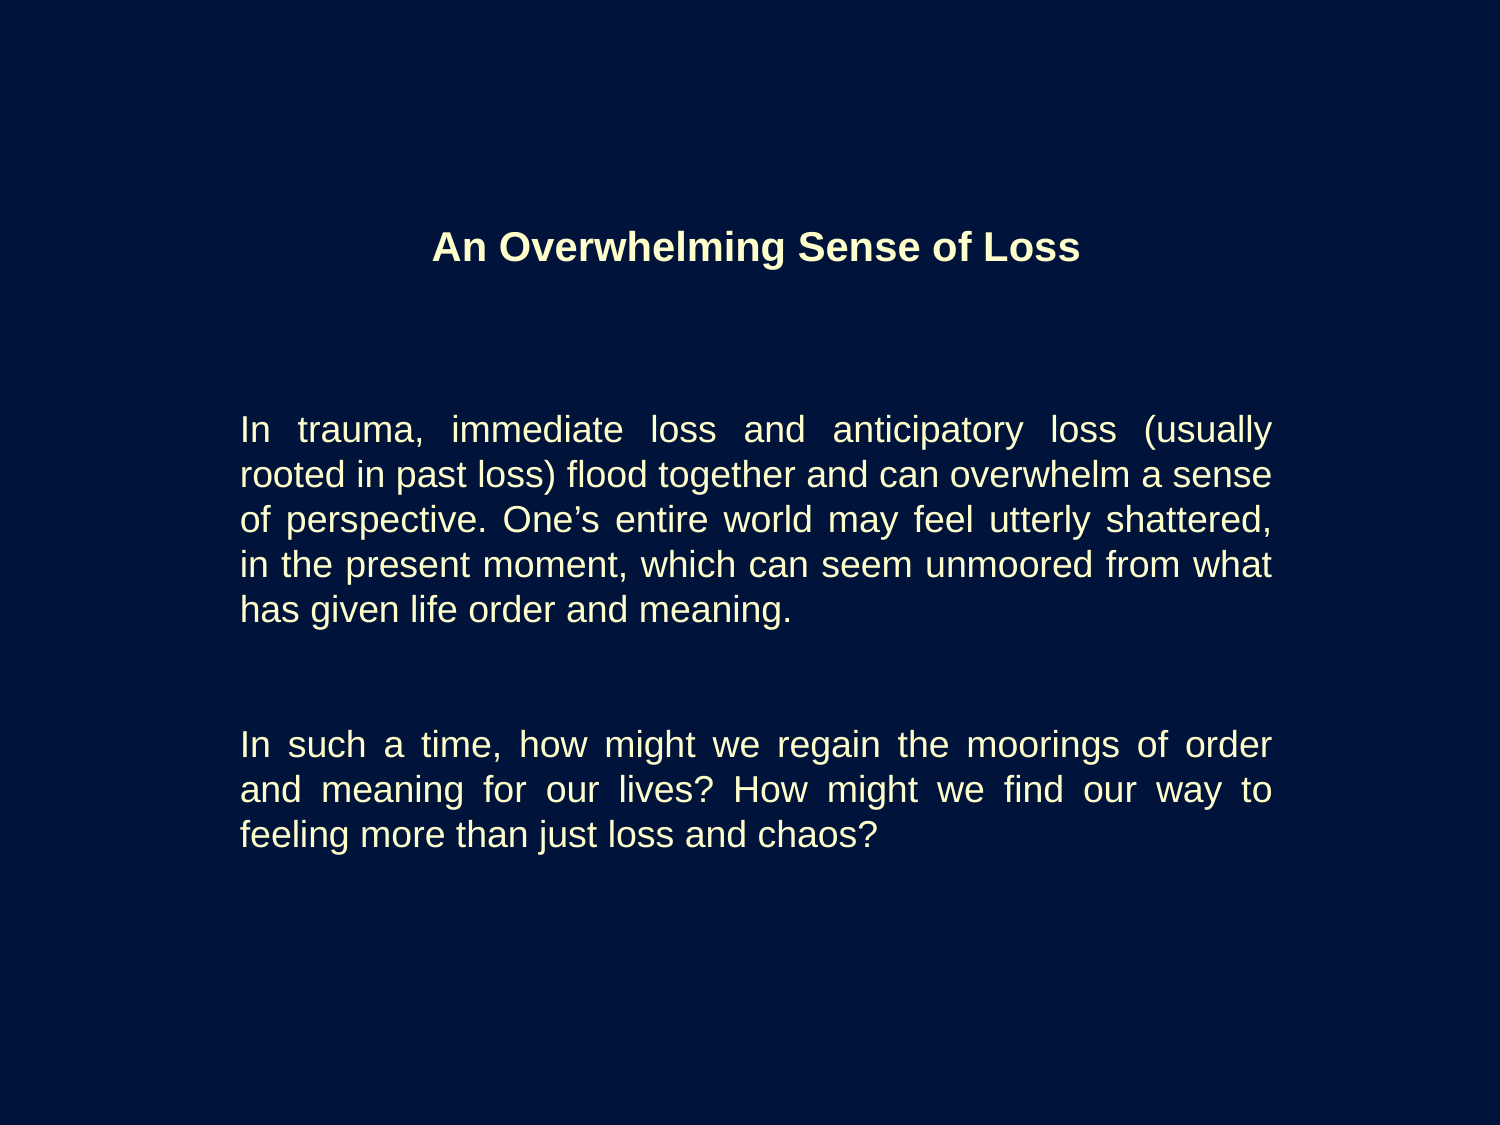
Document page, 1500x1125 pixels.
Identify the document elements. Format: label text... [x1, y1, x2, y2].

text_box An Overwhelming Sense of Loss In trauma, immediate loss and anticipatory loss (usually rooted in past loss) flood together and can overwhelm a sense of perspective. One’s entire world may feel utterly shattered, in the present moment, which can seem unmoored from what has given life order and meaning. In such a time, how might we regain the moorings of order and meaning for our lives? How might we find our way to feeling more than just loss and chaos? [224, 212, 1288, 908]
